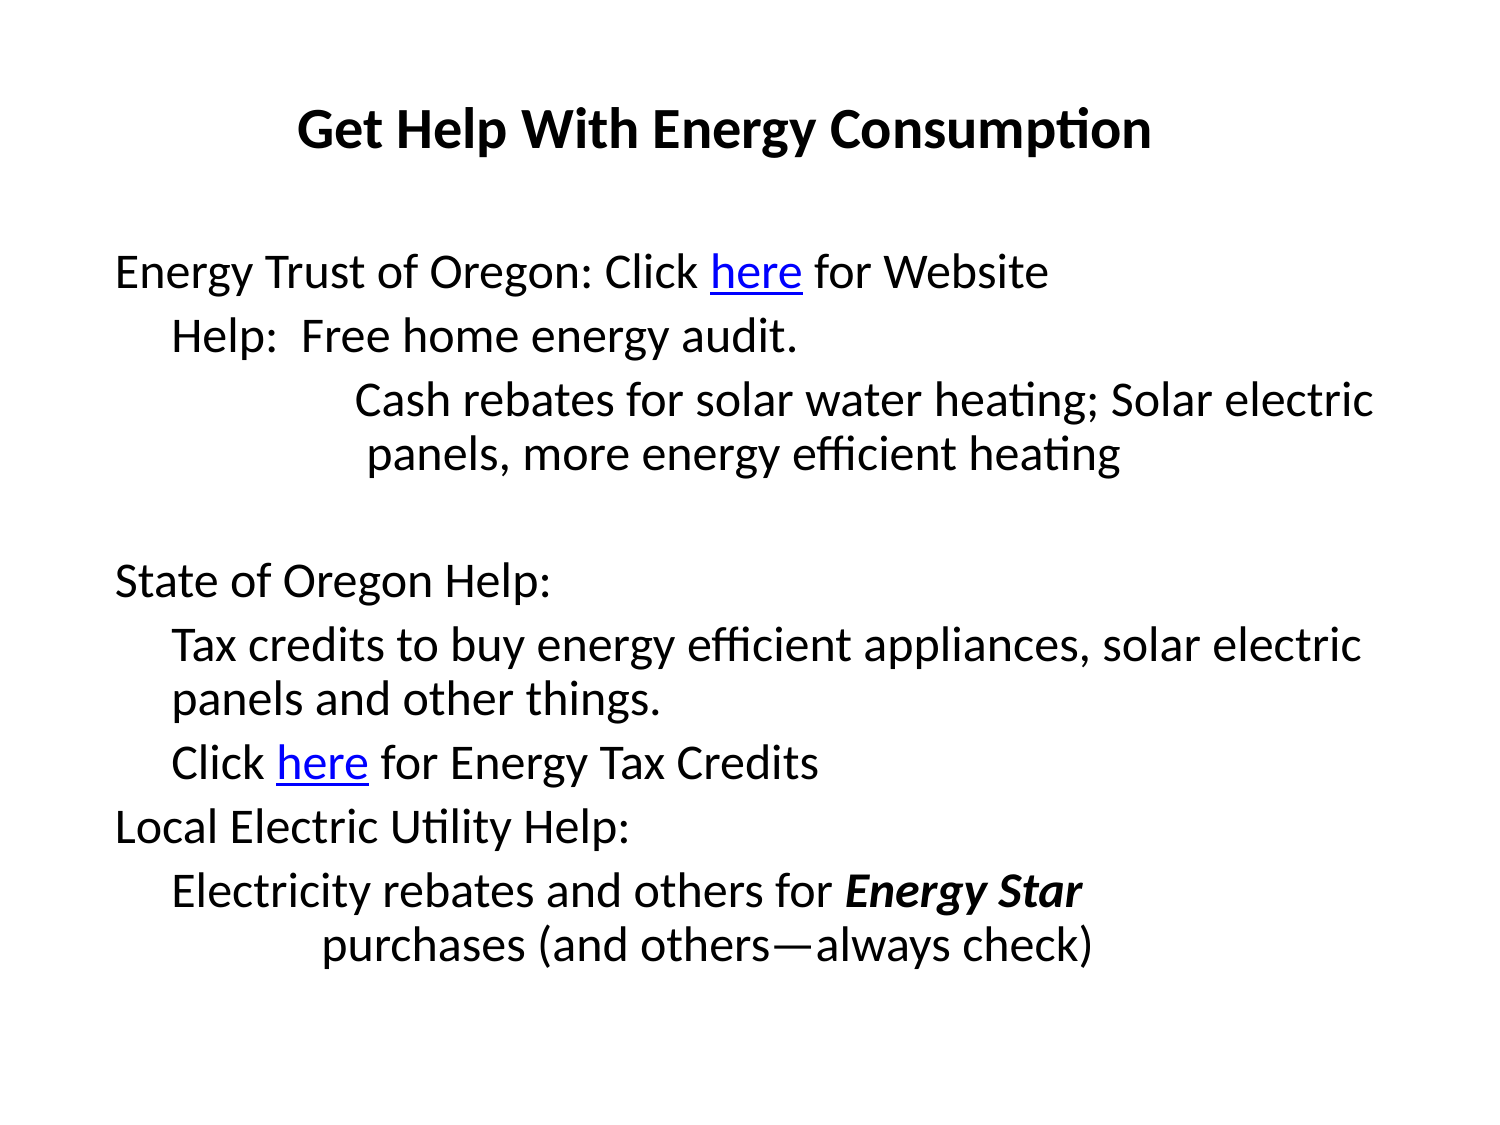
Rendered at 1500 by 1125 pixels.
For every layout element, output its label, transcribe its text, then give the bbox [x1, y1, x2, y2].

title Get Help With Energy Consumption [200, 62, 1250, 188]
list Energy Trust of Oregon: Click here for Website Help: Free home energy audit. Cash rebates for solar water heating; Solar electric panels, more energy efficient heating State of Oregon Help: Tax credits to buy energy efficient appliances, solar electric panels and other things. Click here for Energy Tax Credits Local Electric Utility Help: Electricity rebates and others for Energy Star purchases (and others—always check) [99, 237, 1438, 1088]
